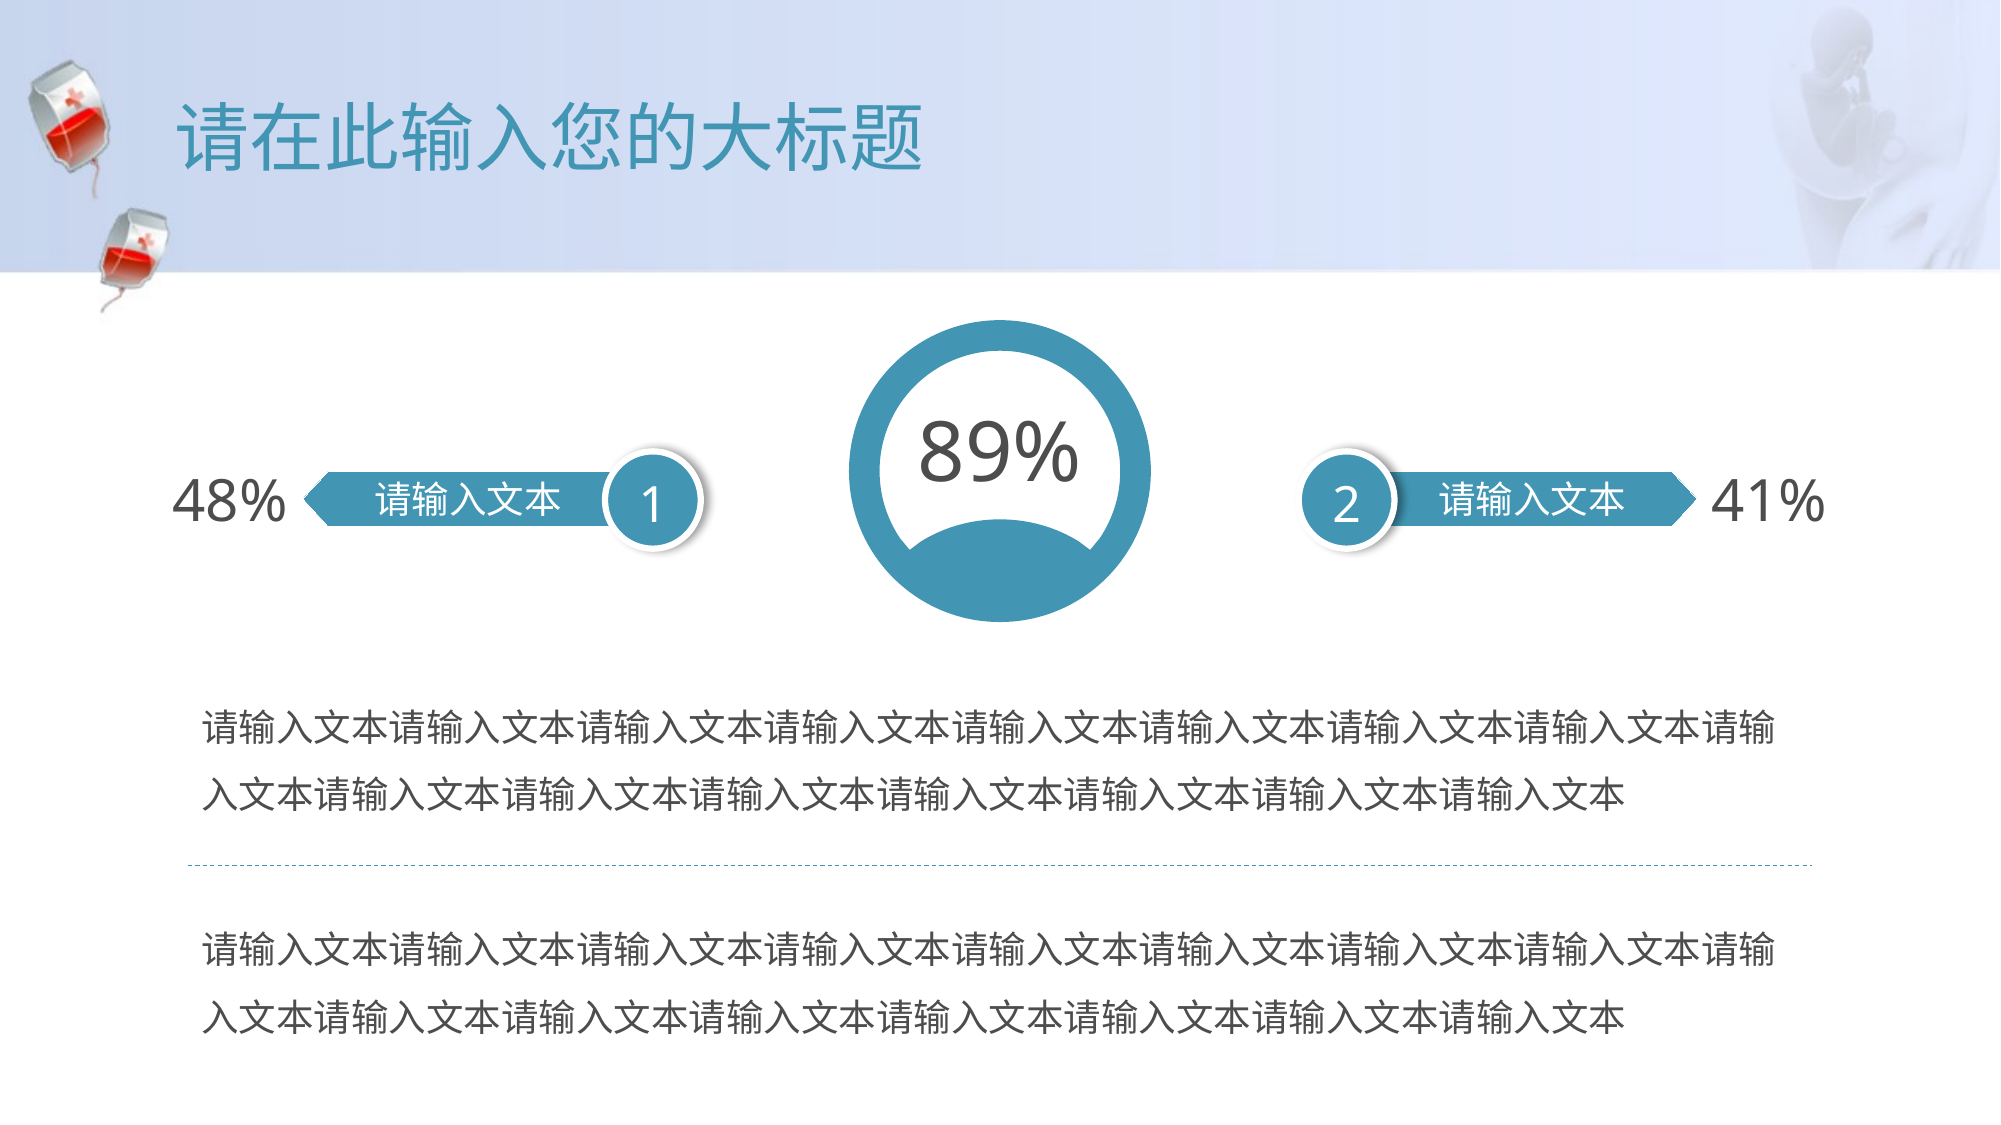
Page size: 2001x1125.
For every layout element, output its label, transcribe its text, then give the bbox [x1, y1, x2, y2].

text_box 请输入文本请输入文本请输入文本请输入文本请输入文本请输入文本请输入文本请输入文本请输入文本请输入文本请输入文本请输入文本请输入文本请输入文本请输入文本请输入文本 [185, 870, 1815, 1072]
picture [0, 0, 2000, 1125]
text_box 48% [76, 455, 303, 541]
text_box 89% [847, 319, 1152, 624]
text_box 2 [1298, 451, 1395, 549]
title 请在此输入您的大标题 [159, 71, 1748, 211]
text_box 请输入文本 [303, 471, 612, 527]
text_box 请输入文本请输入文本请输入文本请输入文本请输入文本请输入文本请输入文本请输入文本请输入文本请输入文本请输入文本请输入文本请输入文本请输入文本请输入文本请输入文本 [185, 648, 1815, 850]
text_box 1 [605, 451, 701, 549]
text_box 请输入文本 [1399, 471, 1697, 527]
text_box 41% [1697, 455, 1923, 541]
